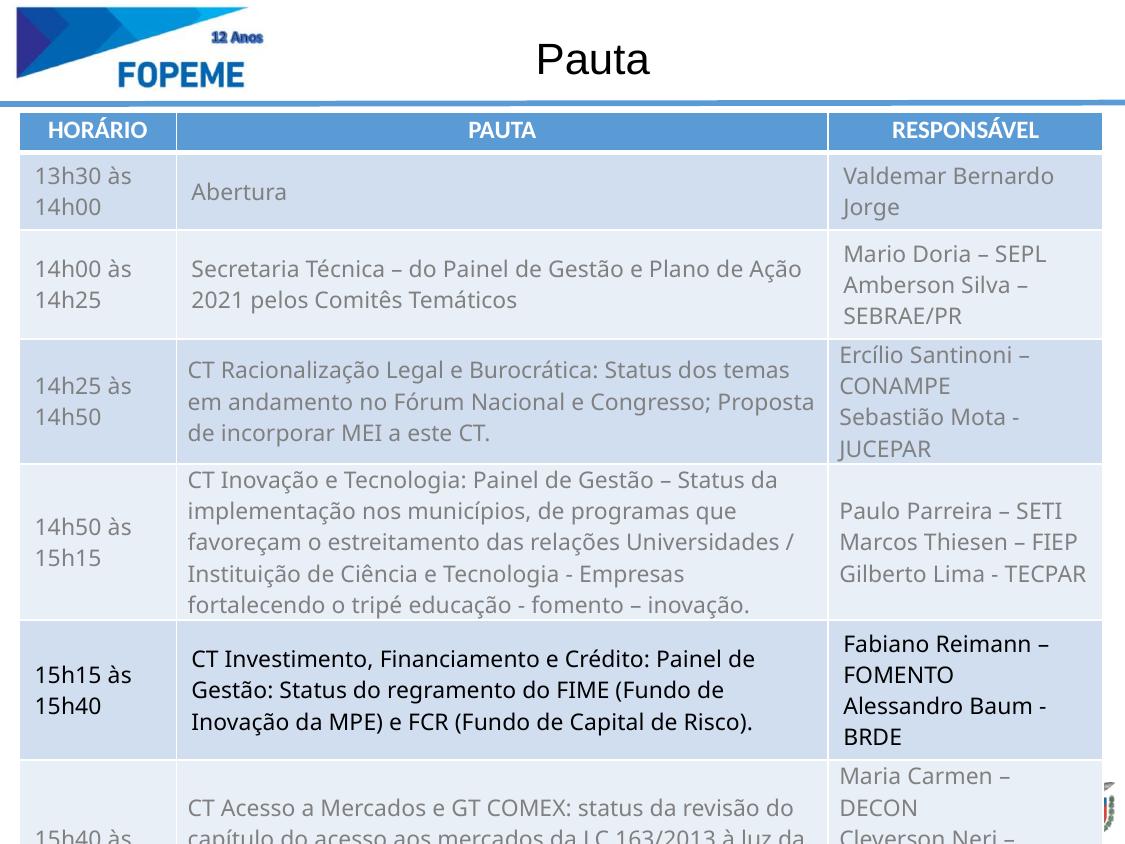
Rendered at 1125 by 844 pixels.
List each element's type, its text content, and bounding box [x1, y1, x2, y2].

table_header RESPONSÁVEL [829, 113, 1102, 150]
table_cell Fabiano Reimann – FOMENTO Alessandro Baum - BRDE [829, 621, 1102, 759]
table_cell 13h30 às 14h00 [20, 155, 176, 229]
table_cell 14h00 às 14h25 [20, 231, 176, 338]
table_header HORÁRIO [20, 113, 176, 150]
table_header PAUTA [177, 113, 827, 150]
table_cell CT Investimento, Financiamento e Crédito: Painel de Gestão: Status do regramento do FIME (Fundo de Inovação da MPE) e FCR (Fundo de Capital de Risco). [177, 621, 827, 759]
table_cell CT Racionalização Legal e Burocrática: Status dos temas em andamento no Fórum Nacional e Congresso; Proposta de incorporar MEI a este CT. [177, 340, 827, 463]
table_cell Secretaria Técnica – do Painel de Gestão e Plano de Ação 2021 pelos Comitês Temáticos [177, 231, 827, 338]
picture [10, 0, 268, 100]
table_cell 15h15 às 15h40 [20, 621, 176, 759]
table_cell 14h25 às 14h50 [20, 340, 176, 463]
table_cell 15h40 às 16h05 [20, 761, 176, 844]
picture [1104, 775, 1121, 842]
table_cell Valdemar Bernardo Jorge [829, 155, 1102, 229]
text_box Pauta [445, 23, 1017, 86]
table_cell Abertura [177, 155, 827, 229]
table_cell CT Acesso a Mercados e GT COMEX: status da revisão do capítulo do acesso aos mercados da LC 163/2013 à luz da nova Lei Licitações (PL 4253/2020); Webinar CAUFPR; Indicadores de Compras do Estado. [177, 761, 827, 844]
table_cell Mario Doria – SEPL Amberson Silva – SEBRAE/PR [829, 231, 1102, 338]
table_cell 14h50 às 15h15 [20, 465, 176, 619]
table_cell CT Inovação e Tecnologia: Painel de Gestão – Status da implementação nos municípios, de programas que favoreçam o estreitamento das relações Universidades / Instituição de Ciência e Tecnologia - Empresas fortalecendo o tripé educação - fomento – inovação. [177, 465, 827, 619]
table_cell Maria Carmen – DECON Cleverson Neri – DECON Aristides Mossambani -FEMPIPAR [829, 761, 1102, 844]
table_cell Paulo Parreira – SETI Marcos Thiesen – FIEP Gilberto Lima - TECPAR [829, 465, 1102, 619]
table_cell Ercílio Santinoni – CONAMPE Sebastião Mota - JUCEPAR [829, 340, 1102, 463]
